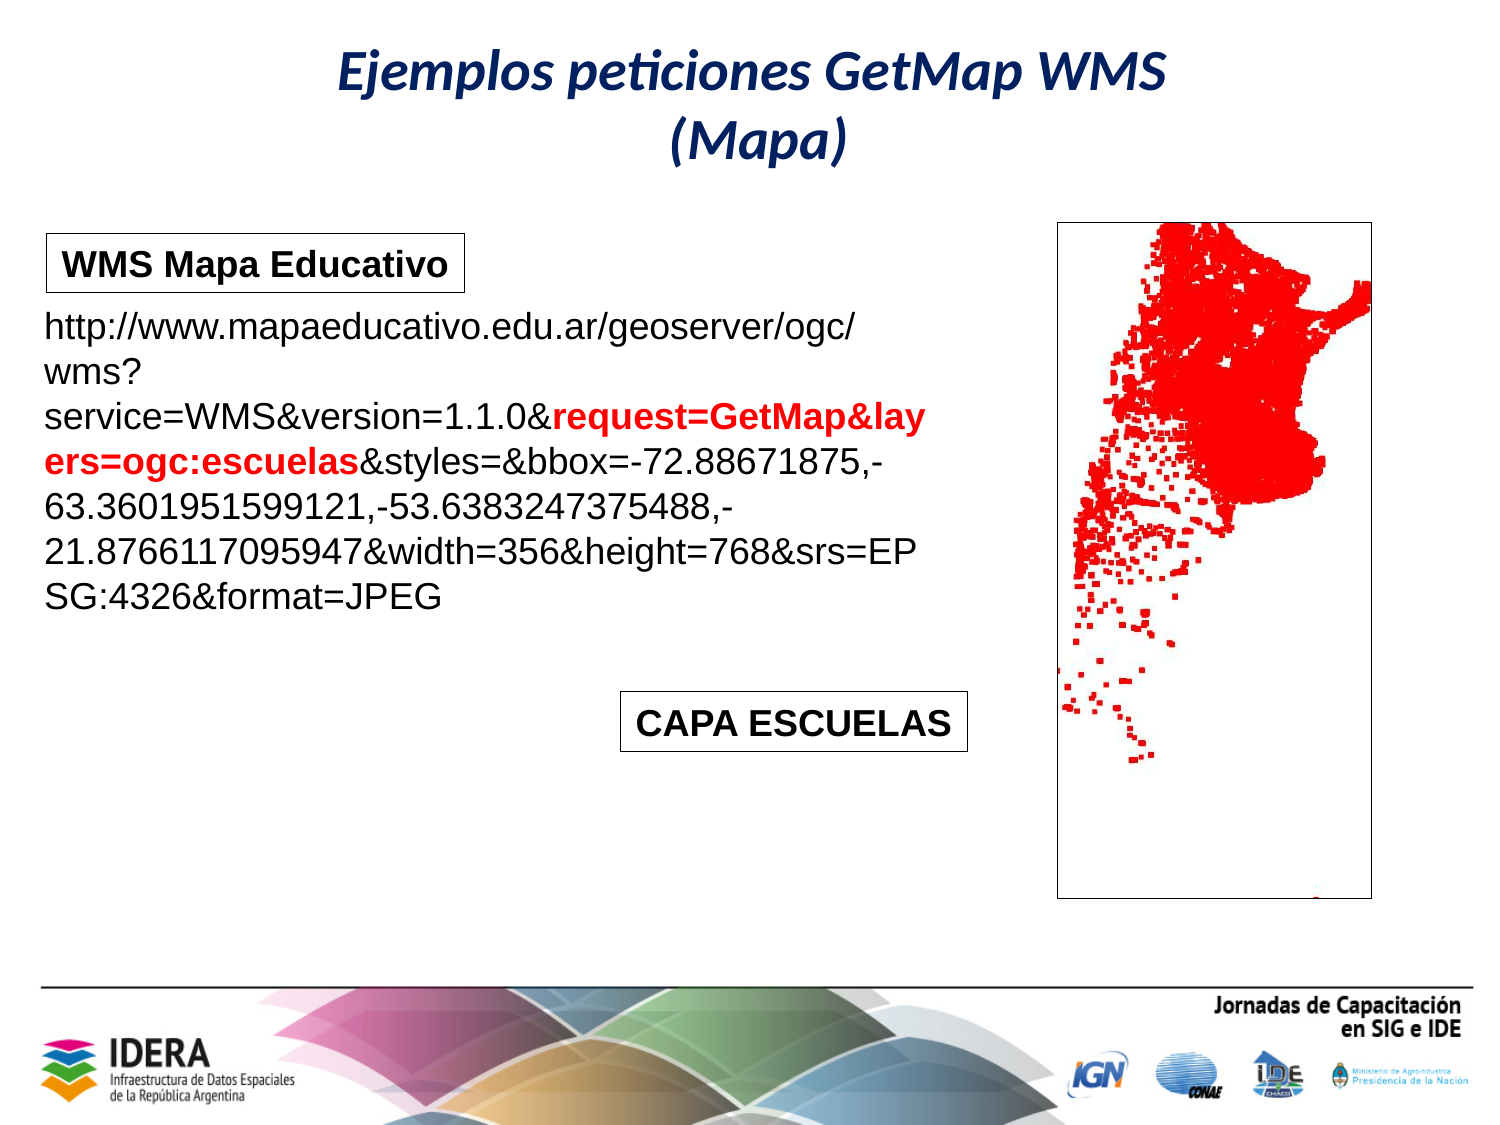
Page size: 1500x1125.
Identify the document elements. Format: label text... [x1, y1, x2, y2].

picture [0, 0, 1500, 1125]
text_box WMS Mapa Educativo [46, 233, 465, 293]
text_box CAPA ESCUELAS [620, 691, 968, 752]
text_box http://www.mapaeducativo.edu.ar/geoserver/ogc/wms?service=WMS&version=1.1.0&request=GetMap&layers=ogc:escuelas&styles=&bbox=-72.88671875,-63.3601951599121,-53.6383247375488,-21.8766117095947&width=356&height=768&srs=EPSG:4326&format=JPEG [29, 294, 950, 624]
title Ejemplos peticiones GetMap WMS (Mapa) [17, 0, 1500, 204]
